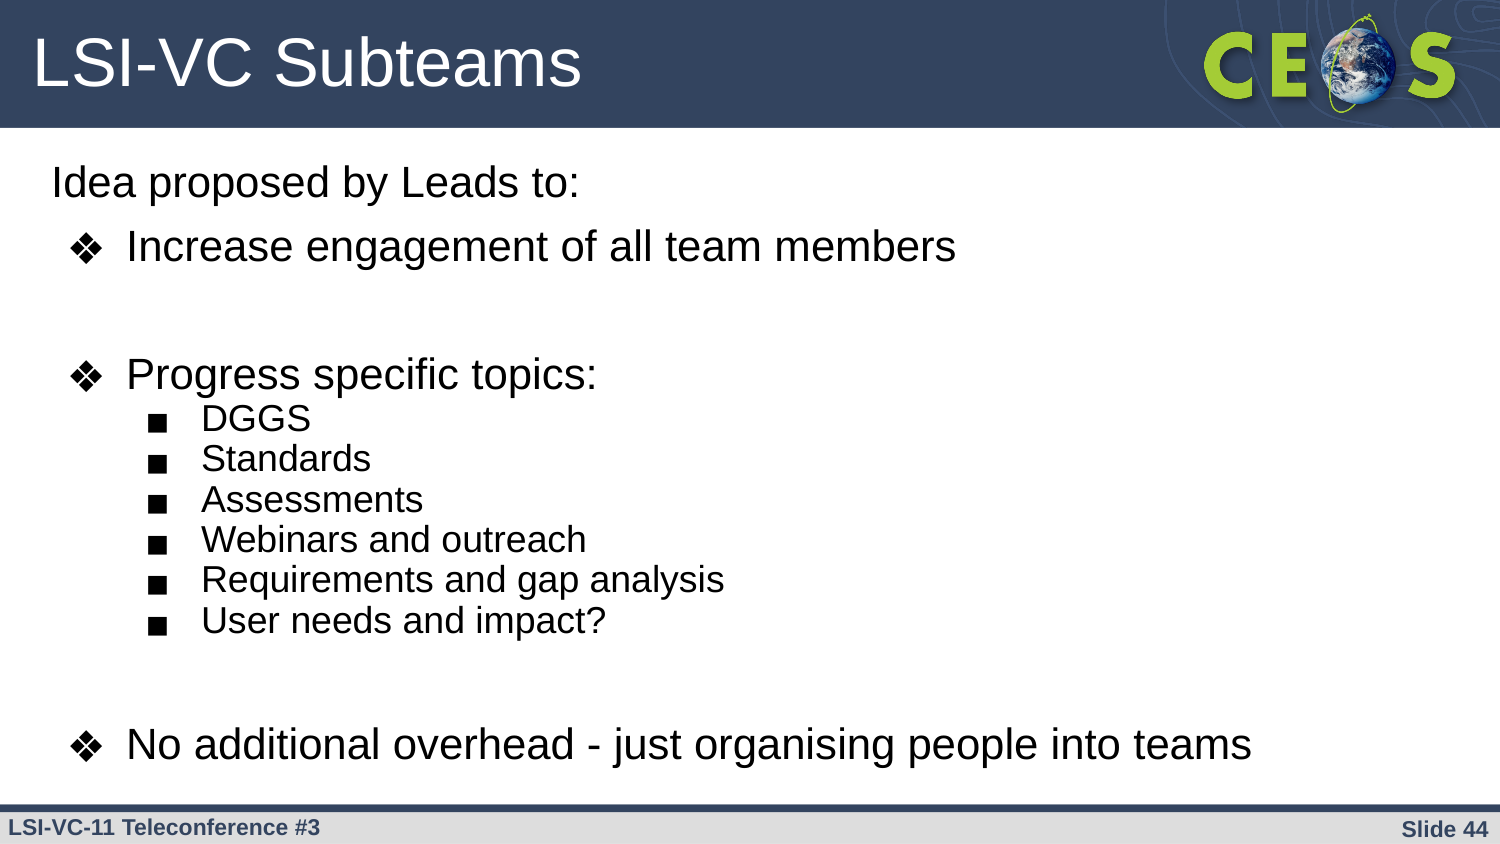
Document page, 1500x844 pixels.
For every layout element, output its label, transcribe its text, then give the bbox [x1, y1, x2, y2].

picture [1204, 13, 1455, 113]
list Idea proposed by Leads to: Increase engagement of all team members Progress specific topics: DGGS Standards Assessments Webinars and outreach Requirements and gap analysis User needs and impact? No additional overhead - just organising people into teams [39, 154, 1455, 728]
title LSI-VC Subteams [21, 21, 1177, 118]
